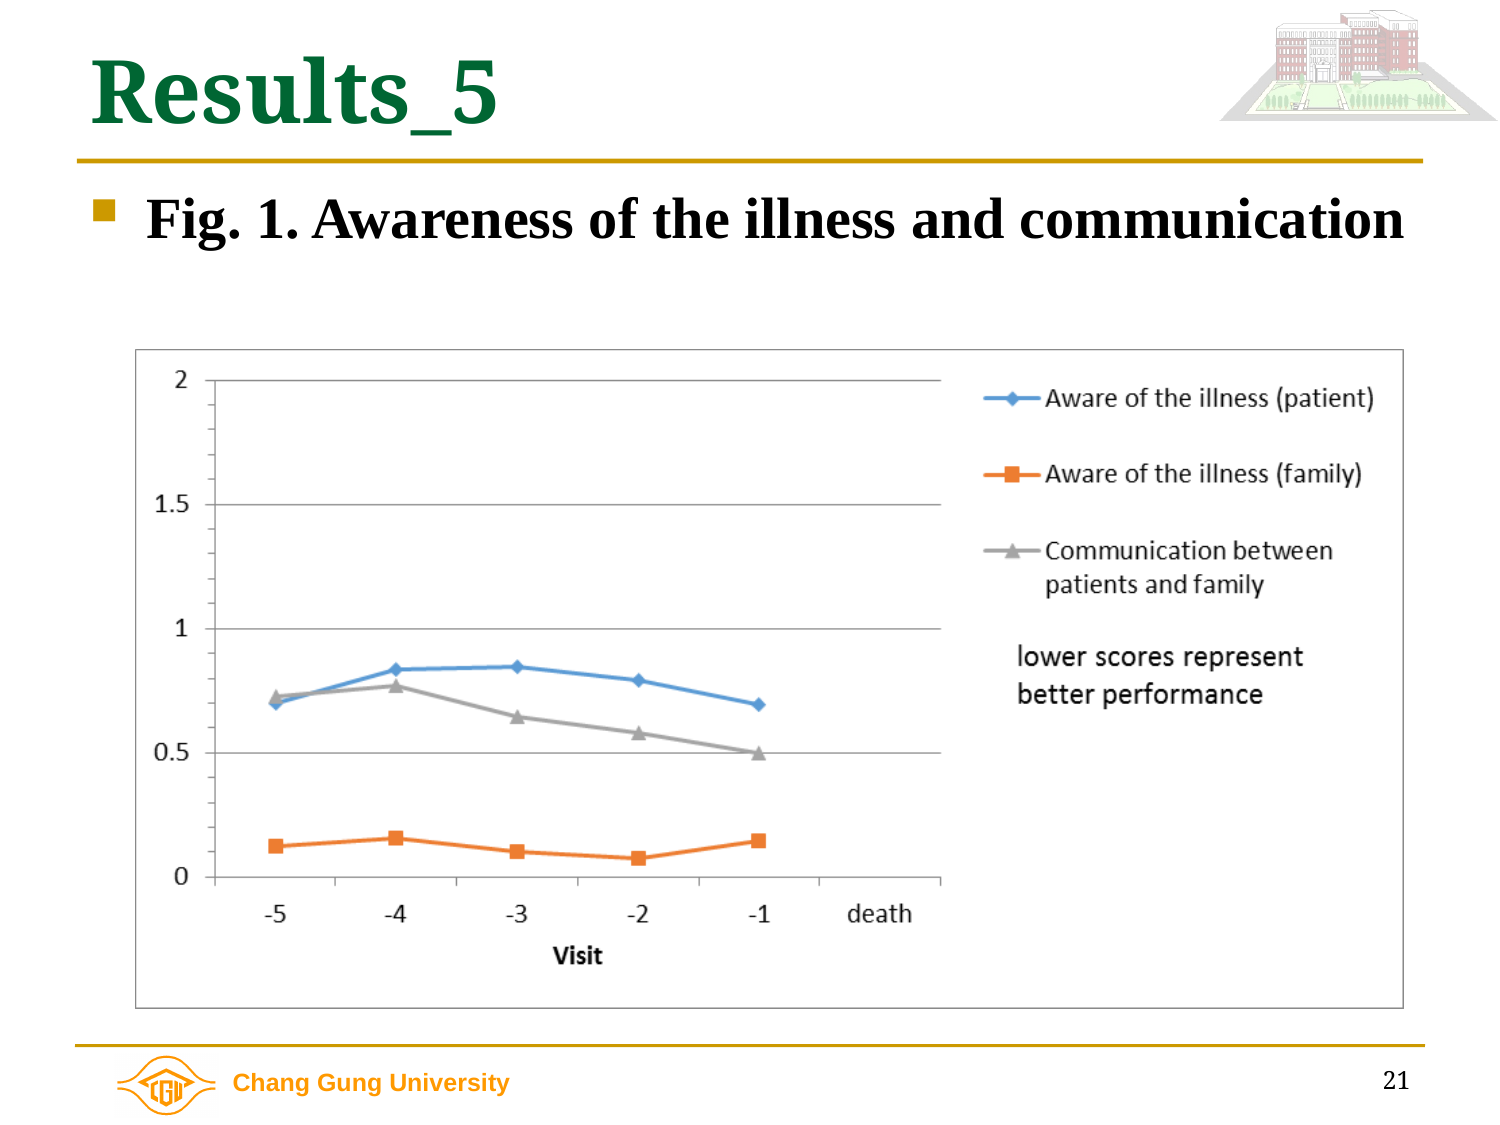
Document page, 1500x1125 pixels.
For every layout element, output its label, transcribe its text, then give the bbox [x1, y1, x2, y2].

title Results_5 [75, 7, 1425, 149]
slide_number 21 [1340, 1030, 1454, 1107]
list Fig. 1. Awareness of the illness and communication [75, 172, 1424, 1035]
picture [135, 349, 1404, 1009]
picture [114, 1053, 219, 1118]
